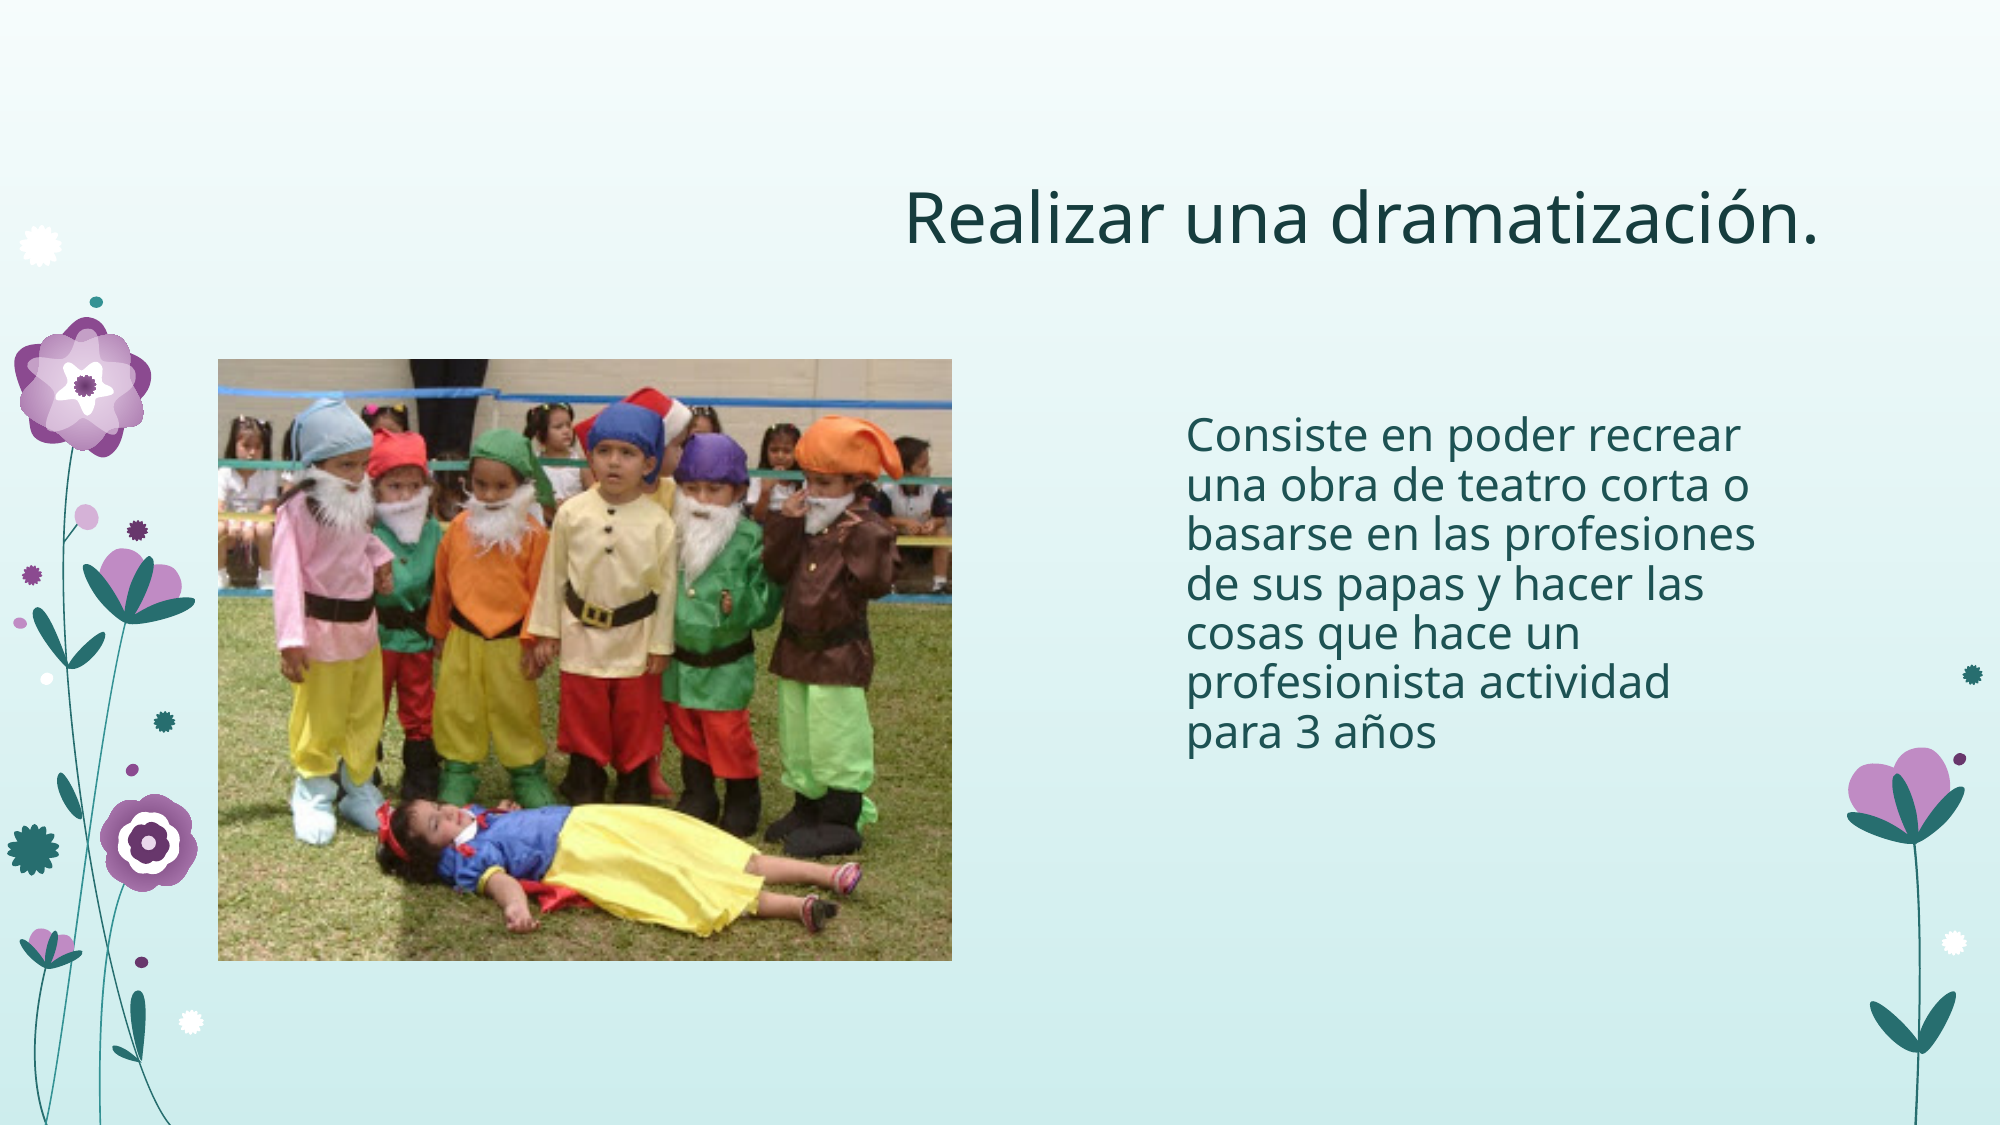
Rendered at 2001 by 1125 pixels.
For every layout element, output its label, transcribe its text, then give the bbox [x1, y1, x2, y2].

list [218, 359, 951, 961]
text_box Consiste en poder recrear una obra de teatro corta o basarse en las profesiones de sus papas y hacer las cosas que hace un profesionista actividad para 3 años [1170, 404, 1782, 795]
title Realizar una dramatización. [888, 107, 1912, 267]
